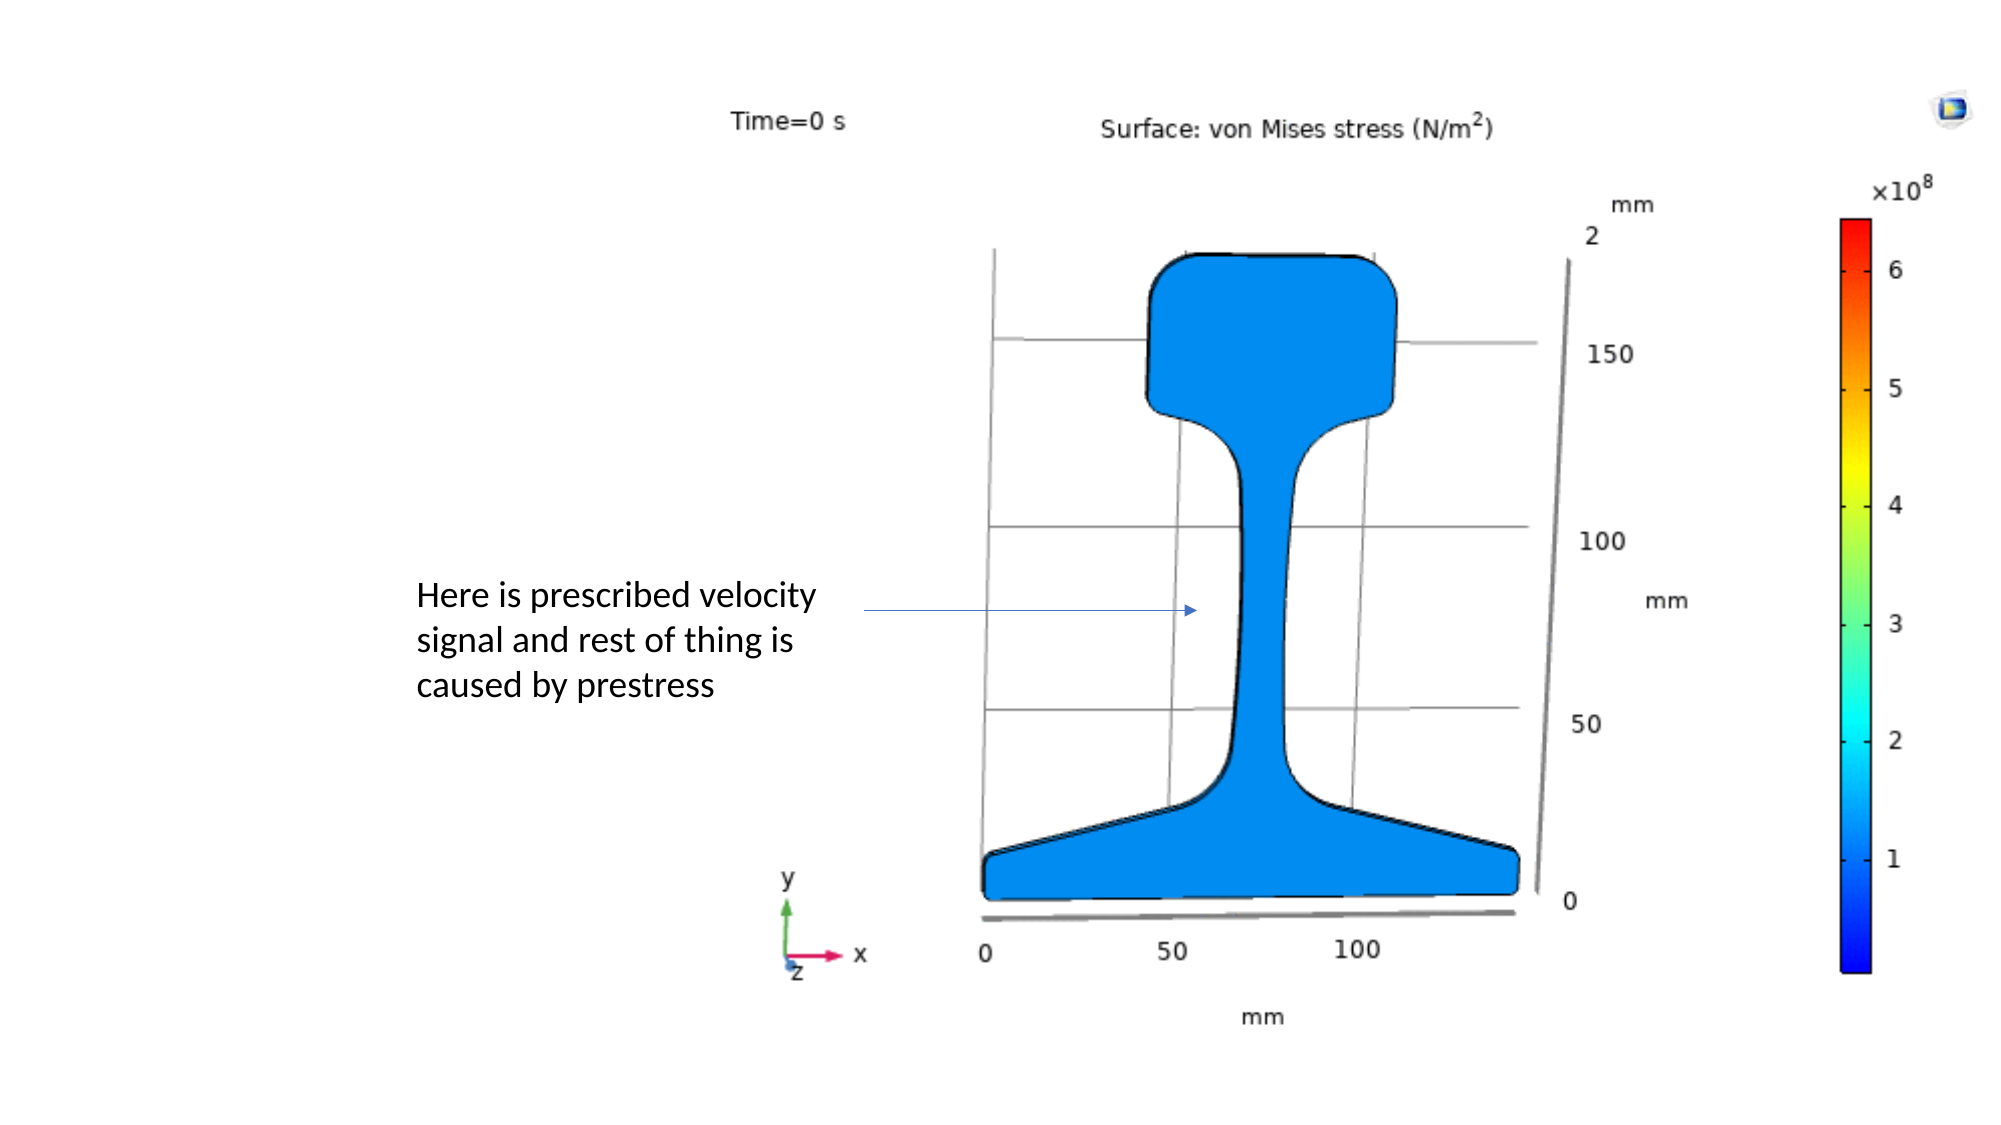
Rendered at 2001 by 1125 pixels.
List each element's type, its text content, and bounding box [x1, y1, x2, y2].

text_box Here is prescribed velocity signal and rest of thing is caused by prestress [401, 562, 697, 713]
picture [697, 80, 1983, 1045]
